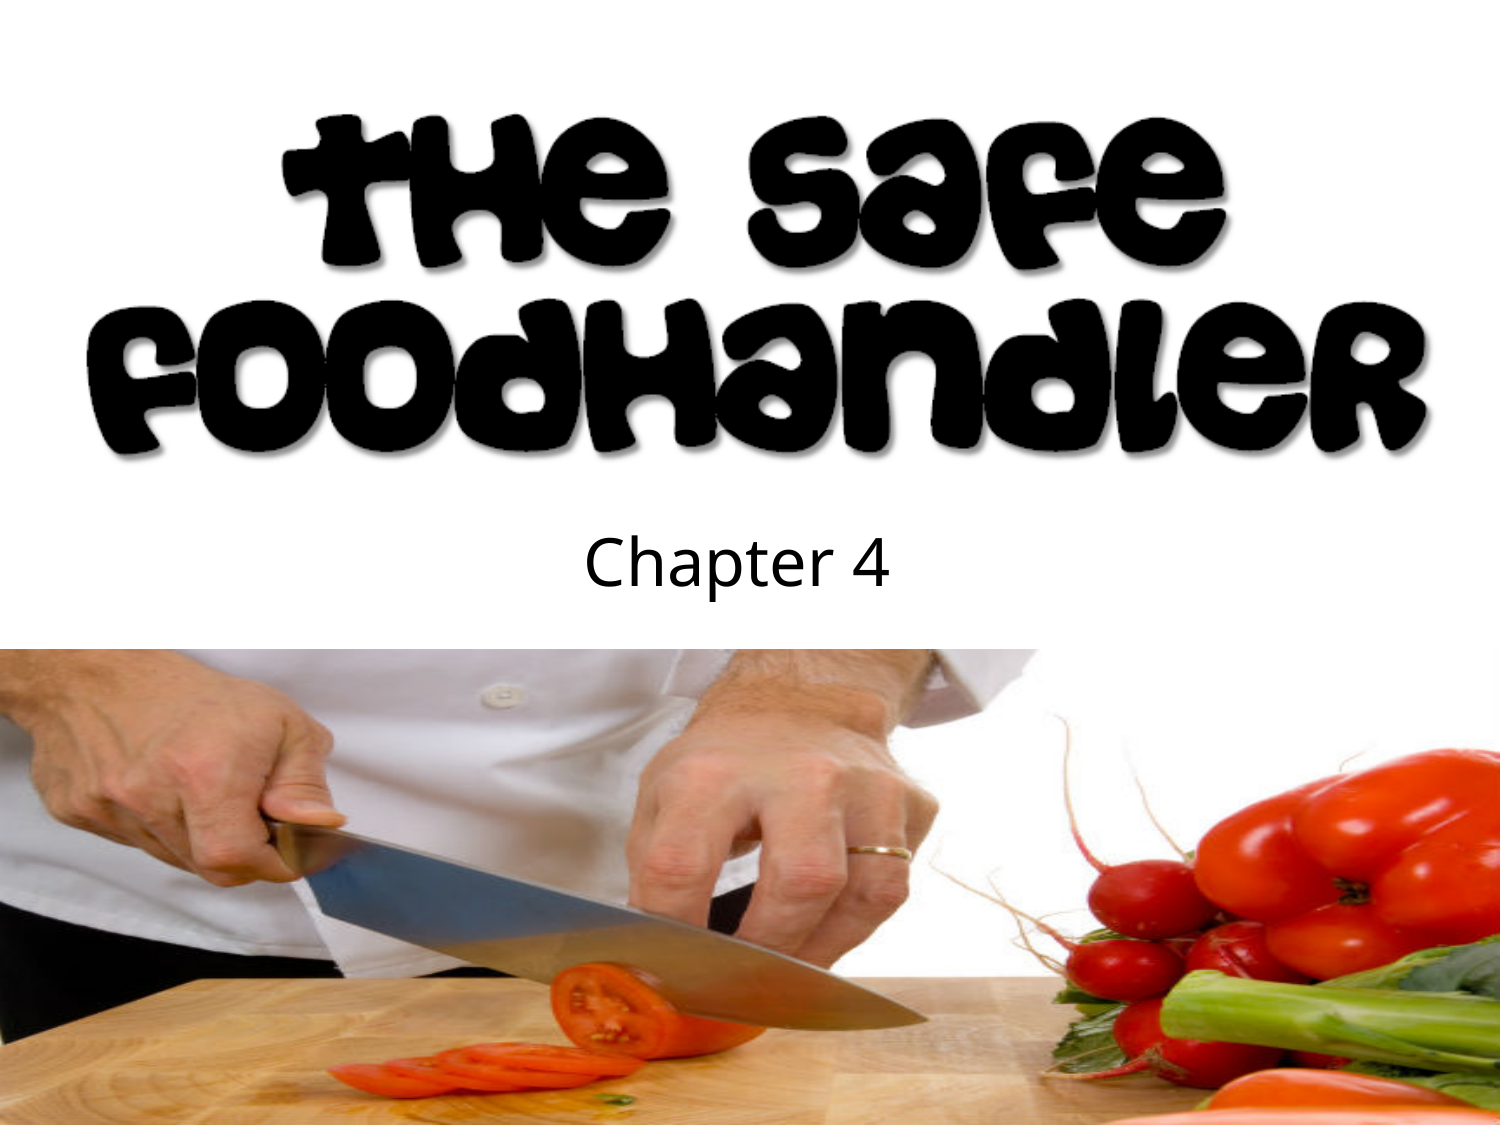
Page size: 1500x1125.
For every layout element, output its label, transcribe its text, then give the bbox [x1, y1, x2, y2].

picture [0, 649, 1500, 1125]
picture [74, 99, 1439, 476]
text_box Chapter 4 [249, 512, 1225, 608]
